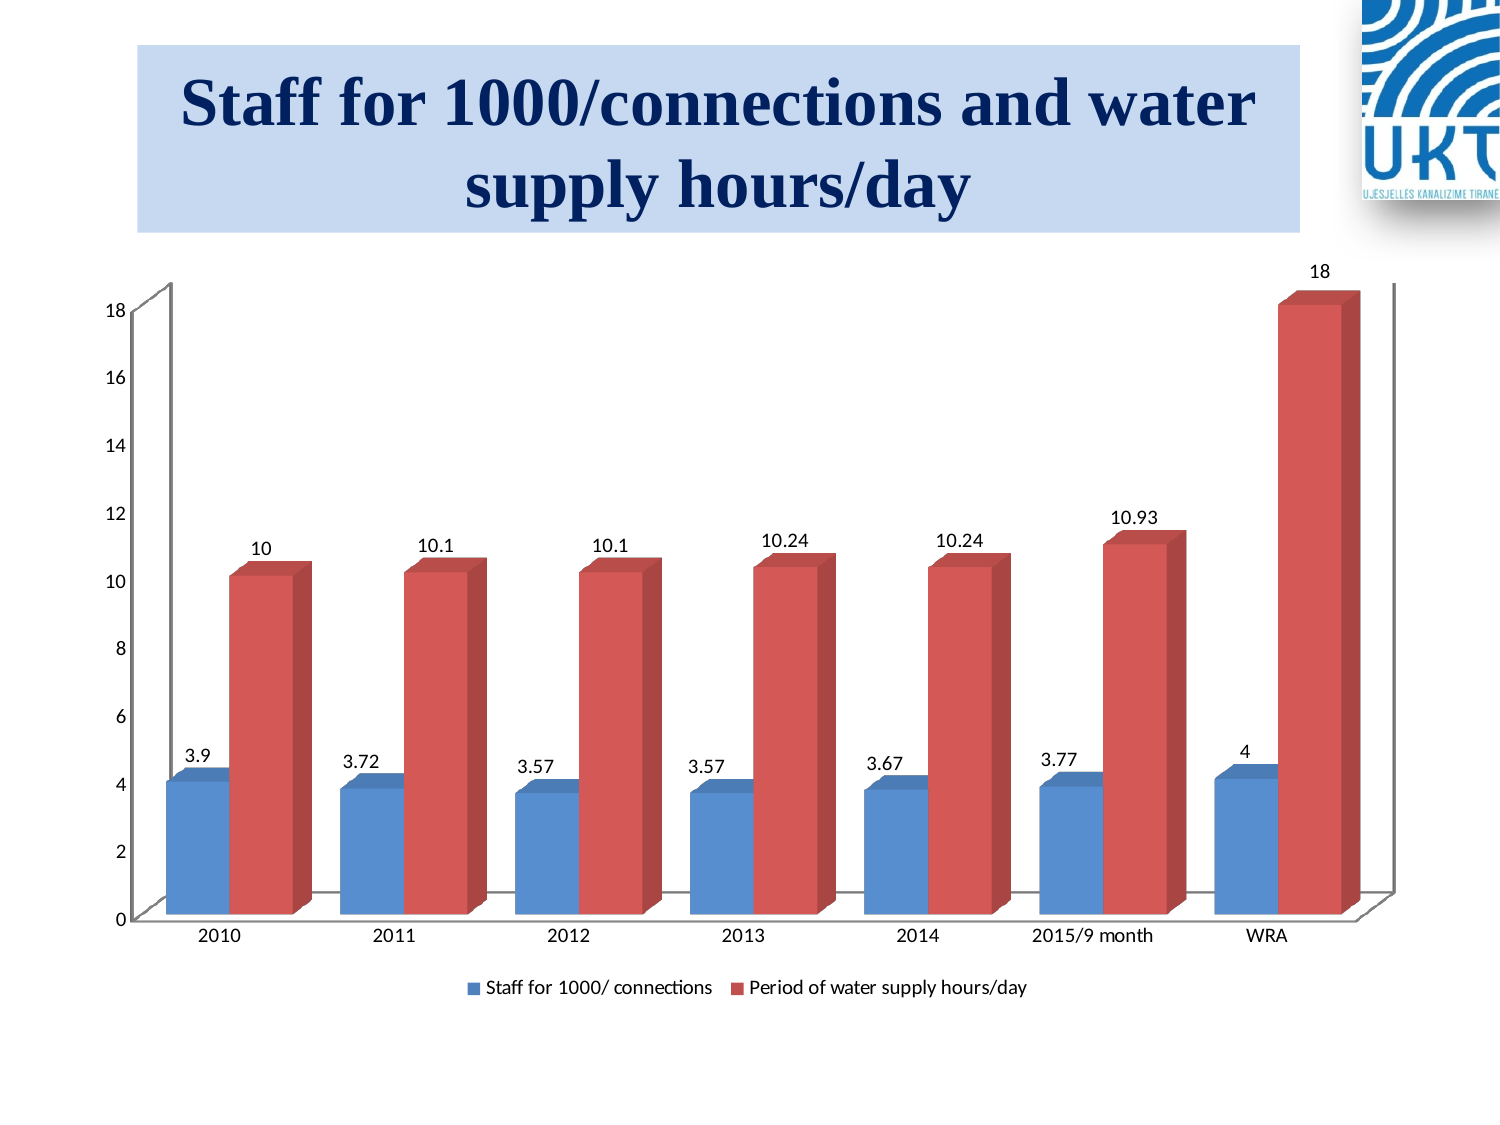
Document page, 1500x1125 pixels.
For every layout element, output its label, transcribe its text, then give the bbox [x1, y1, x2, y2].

chart [74, 262, 1426, 1006]
picture [1362, 0, 1500, 201]
title Staff for 1000/connections and water supply hours/day [137, 45, 1300, 233]
